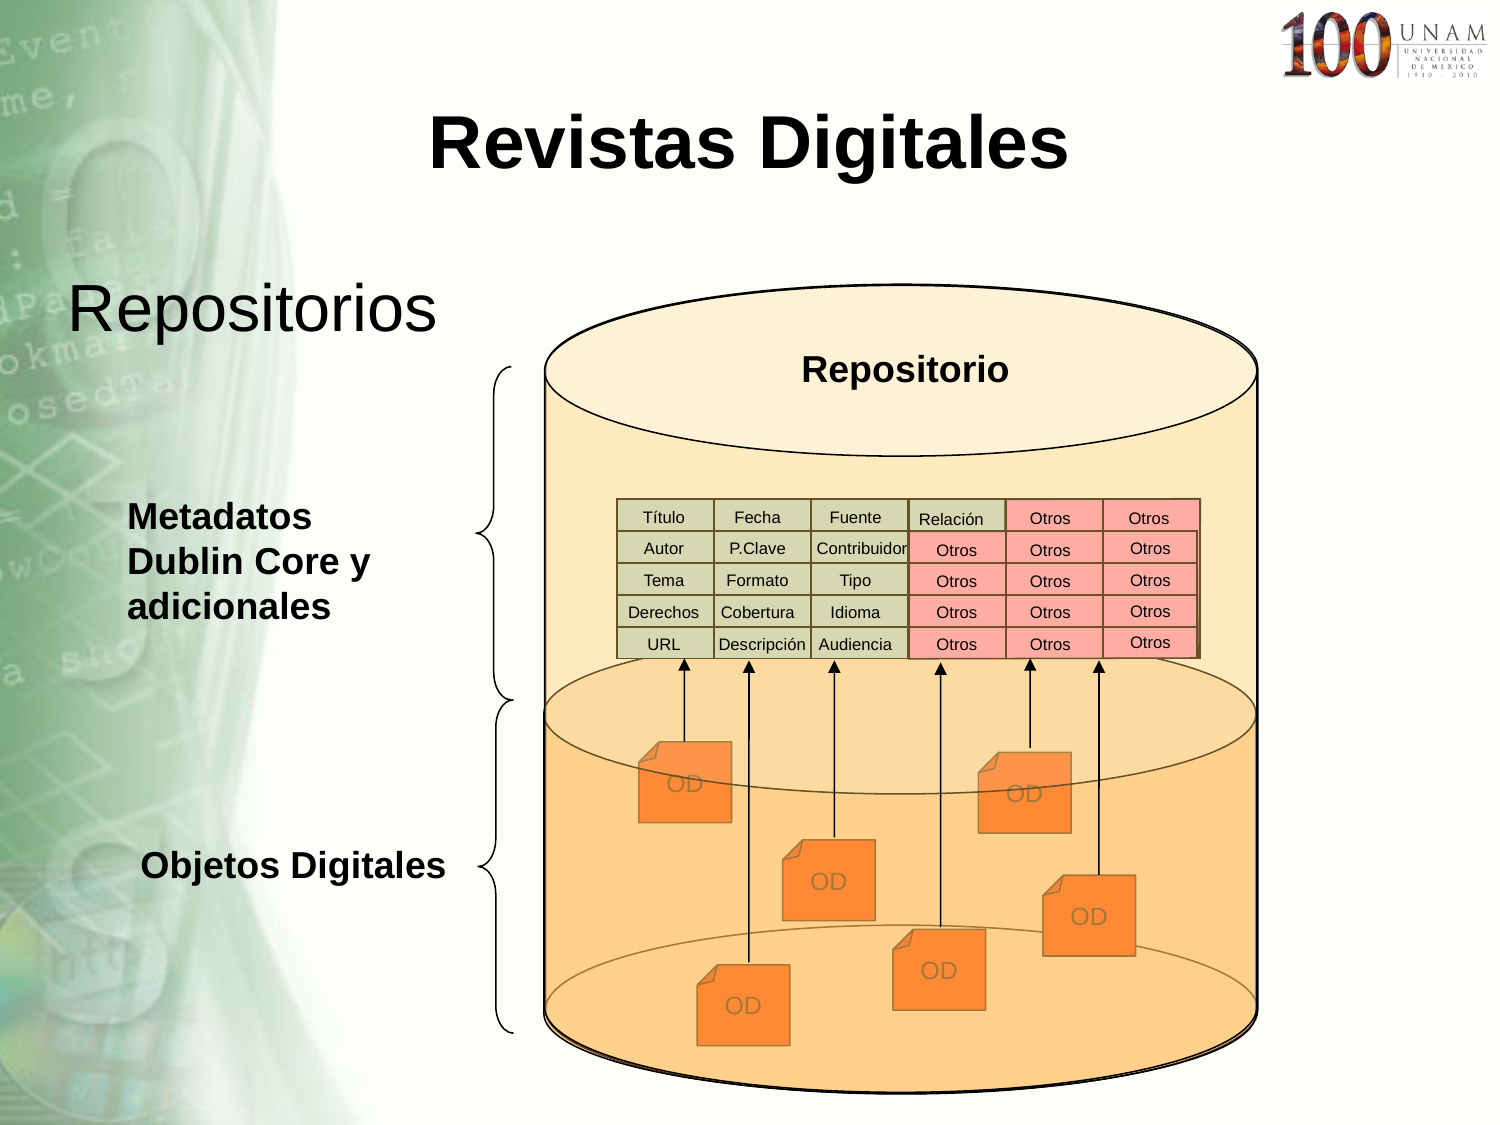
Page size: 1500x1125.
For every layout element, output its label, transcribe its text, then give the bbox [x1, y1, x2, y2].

text_box Repositorios [53, 257, 1447, 353]
text_box Metadatos Dublin Core y adicionales [112, 484, 400, 635]
picture [0, 0, 1500, 1125]
text_box [478, 699, 514, 1034]
text_box [475, 366, 512, 700]
text_box Revistas Digitales [74, 45, 1425, 233]
text_box Objetos Digitales [125, 834, 462, 894]
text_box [543, 284, 1259, 1095]
